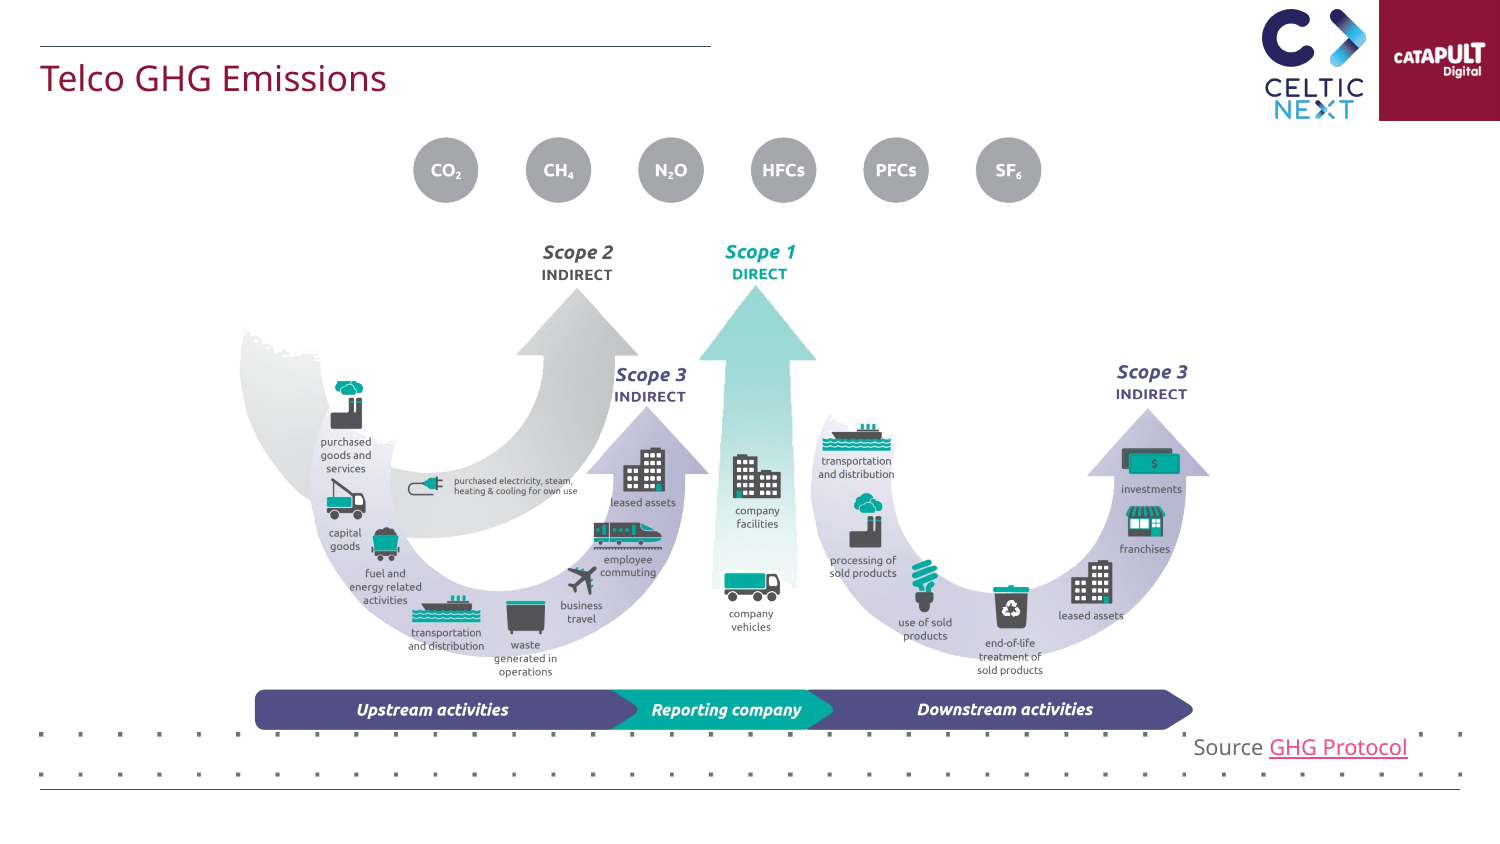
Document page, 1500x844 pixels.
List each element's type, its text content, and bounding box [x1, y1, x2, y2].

picture [1262, 9, 1366, 119]
picture [39, 60, 1462, 777]
text_box Source GHG Protocol [1178, 726, 1473, 771]
picture [1379, 0, 1500, 121]
title Telco GHG Emissions [40, 60, 223, 195]
